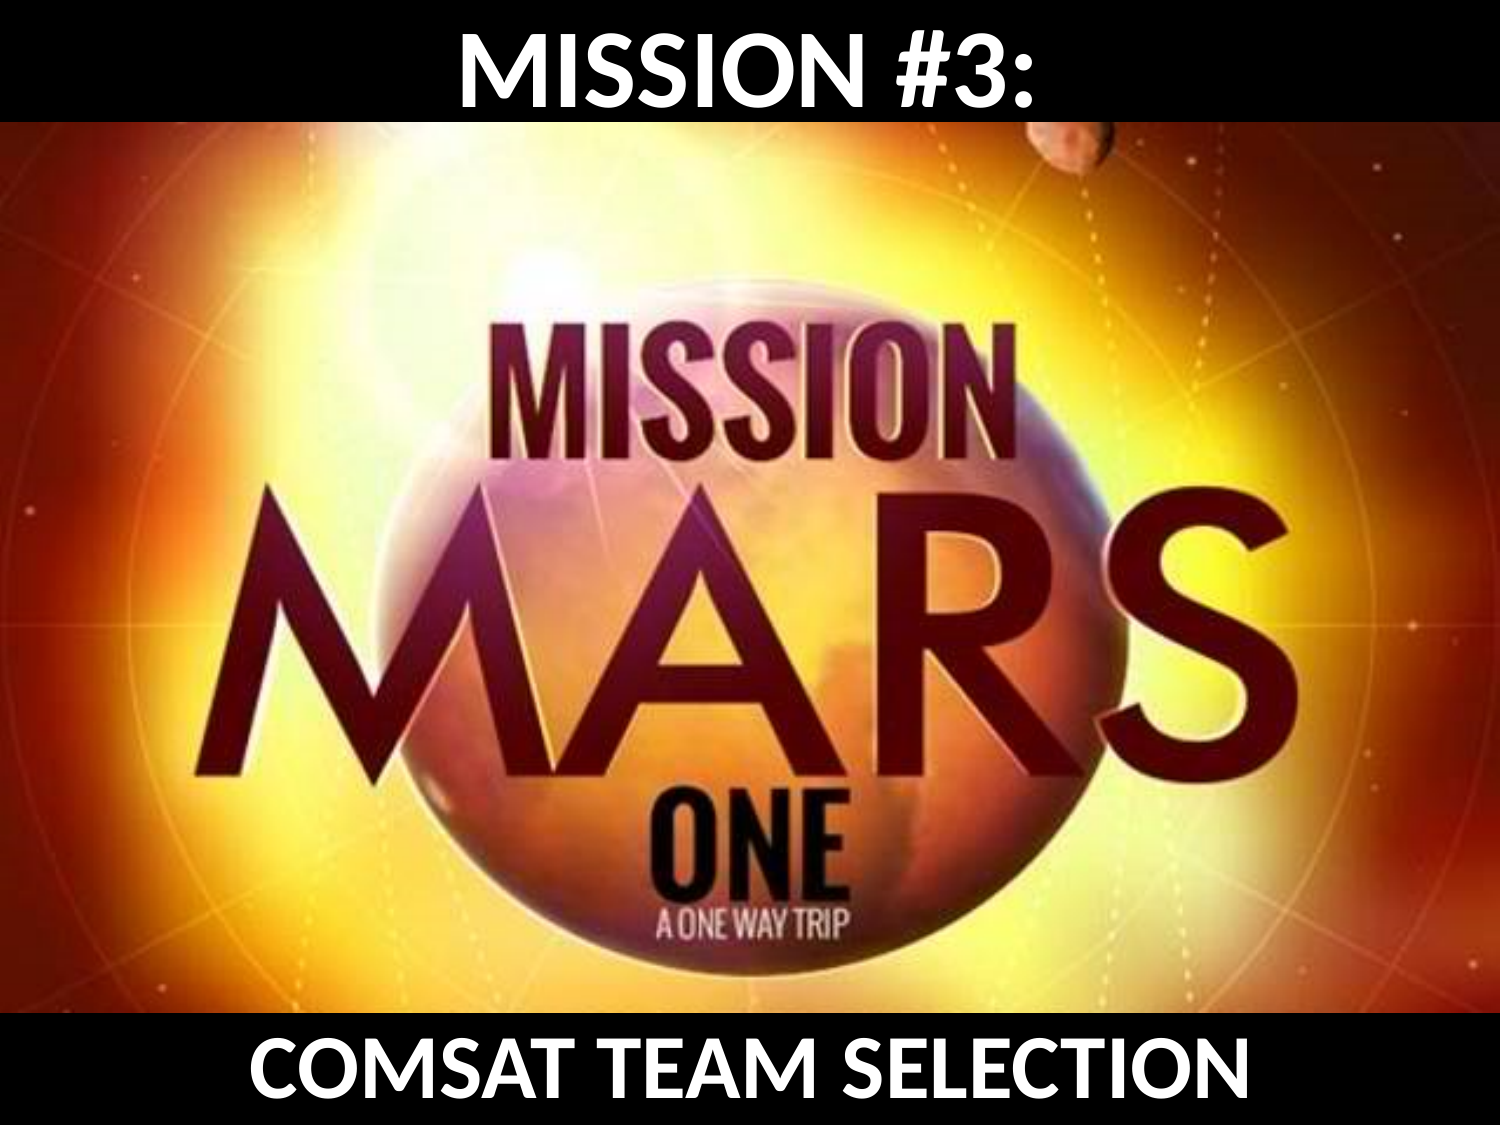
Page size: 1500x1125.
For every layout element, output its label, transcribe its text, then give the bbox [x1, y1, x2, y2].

text_box COMSAT TEAM SELECTION [234, 1021, 1269, 1125]
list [0, 121, 1500, 1013]
text_box MISSION #3: [440, 0, 1055, 121]
